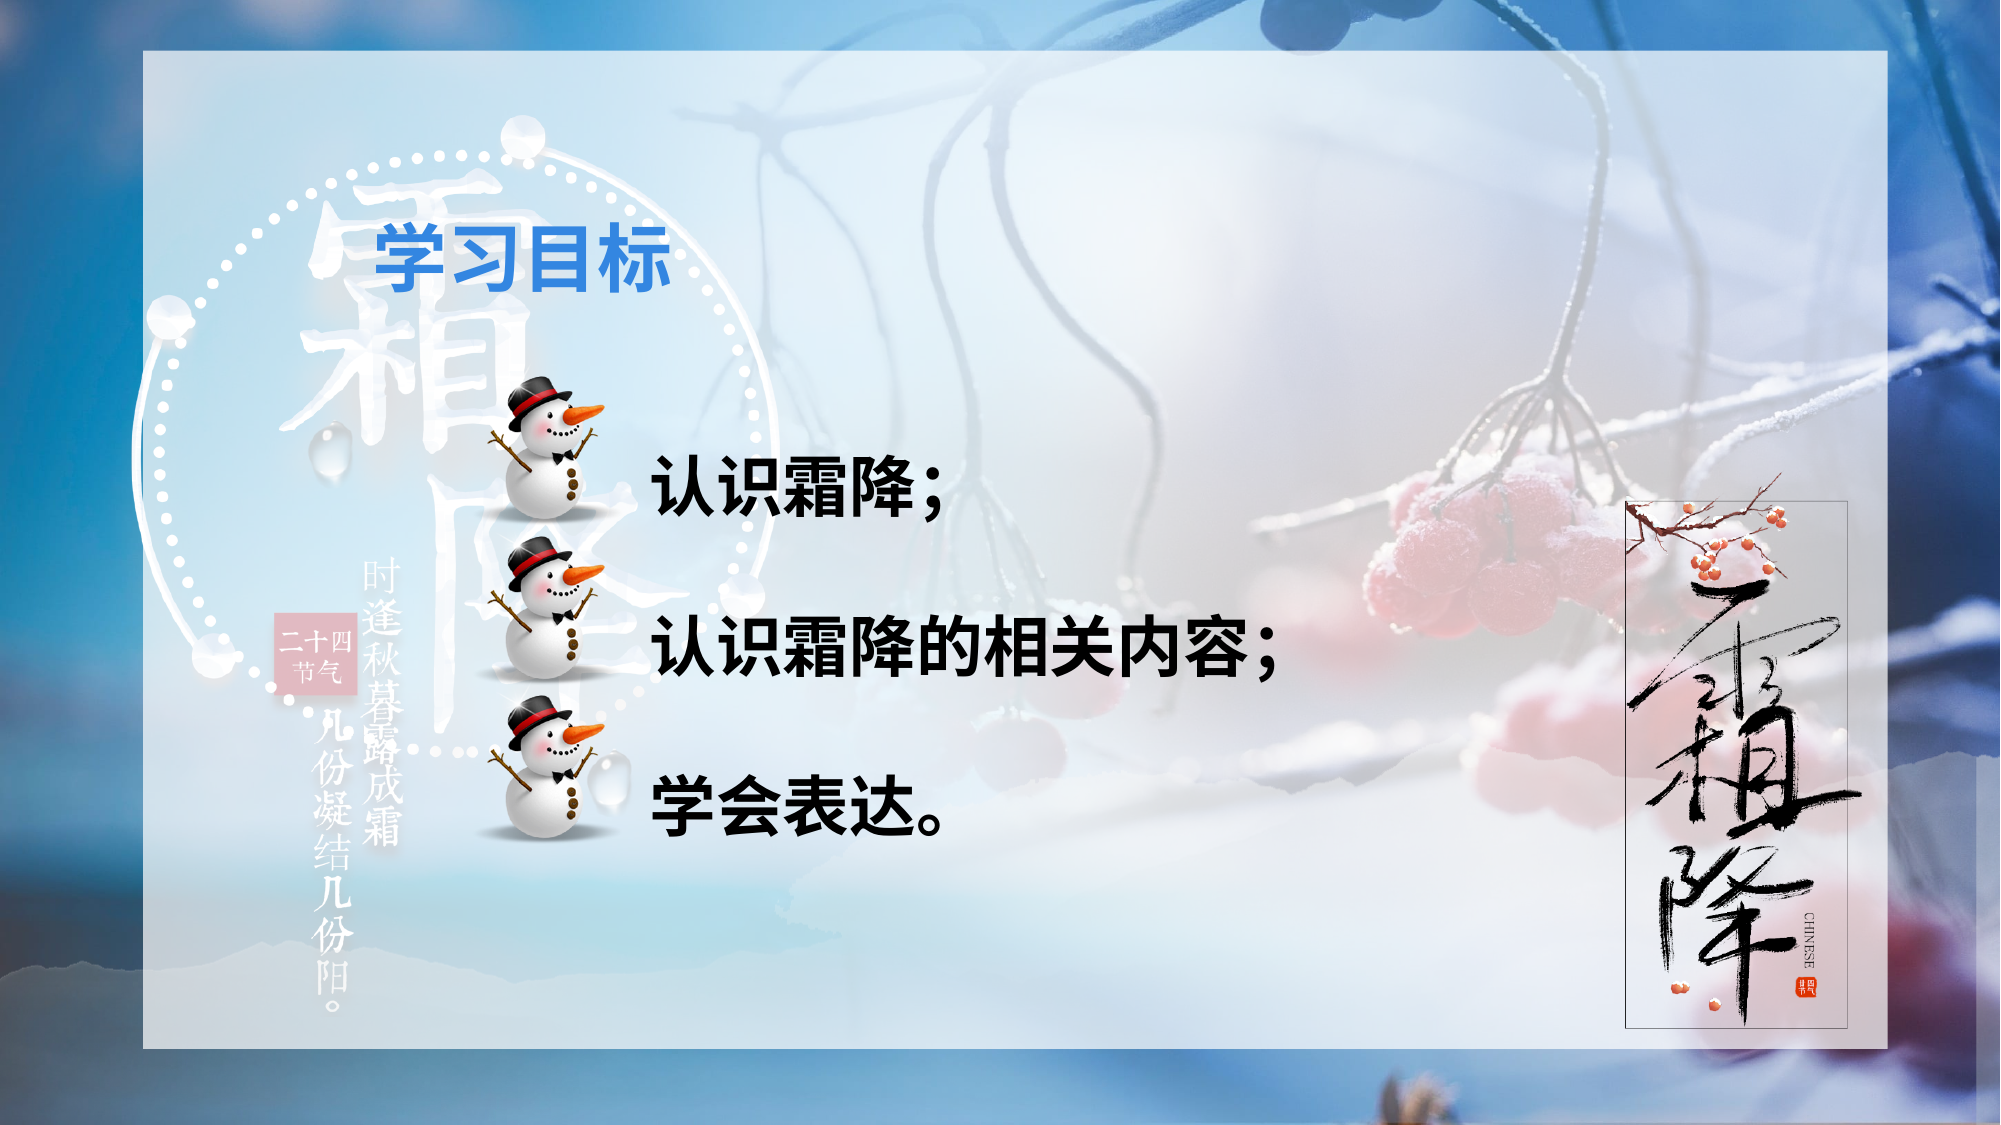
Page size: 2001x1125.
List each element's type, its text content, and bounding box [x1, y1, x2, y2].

picture [0, 0, 2000, 1125]
text_box [142, 50, 1889, 611]
text_box 学习目标 [358, 158, 1199, 309]
text_box 认识霜降； 认识霜降的相关内容； 学会表达。 [688, 357, 1433, 611]
